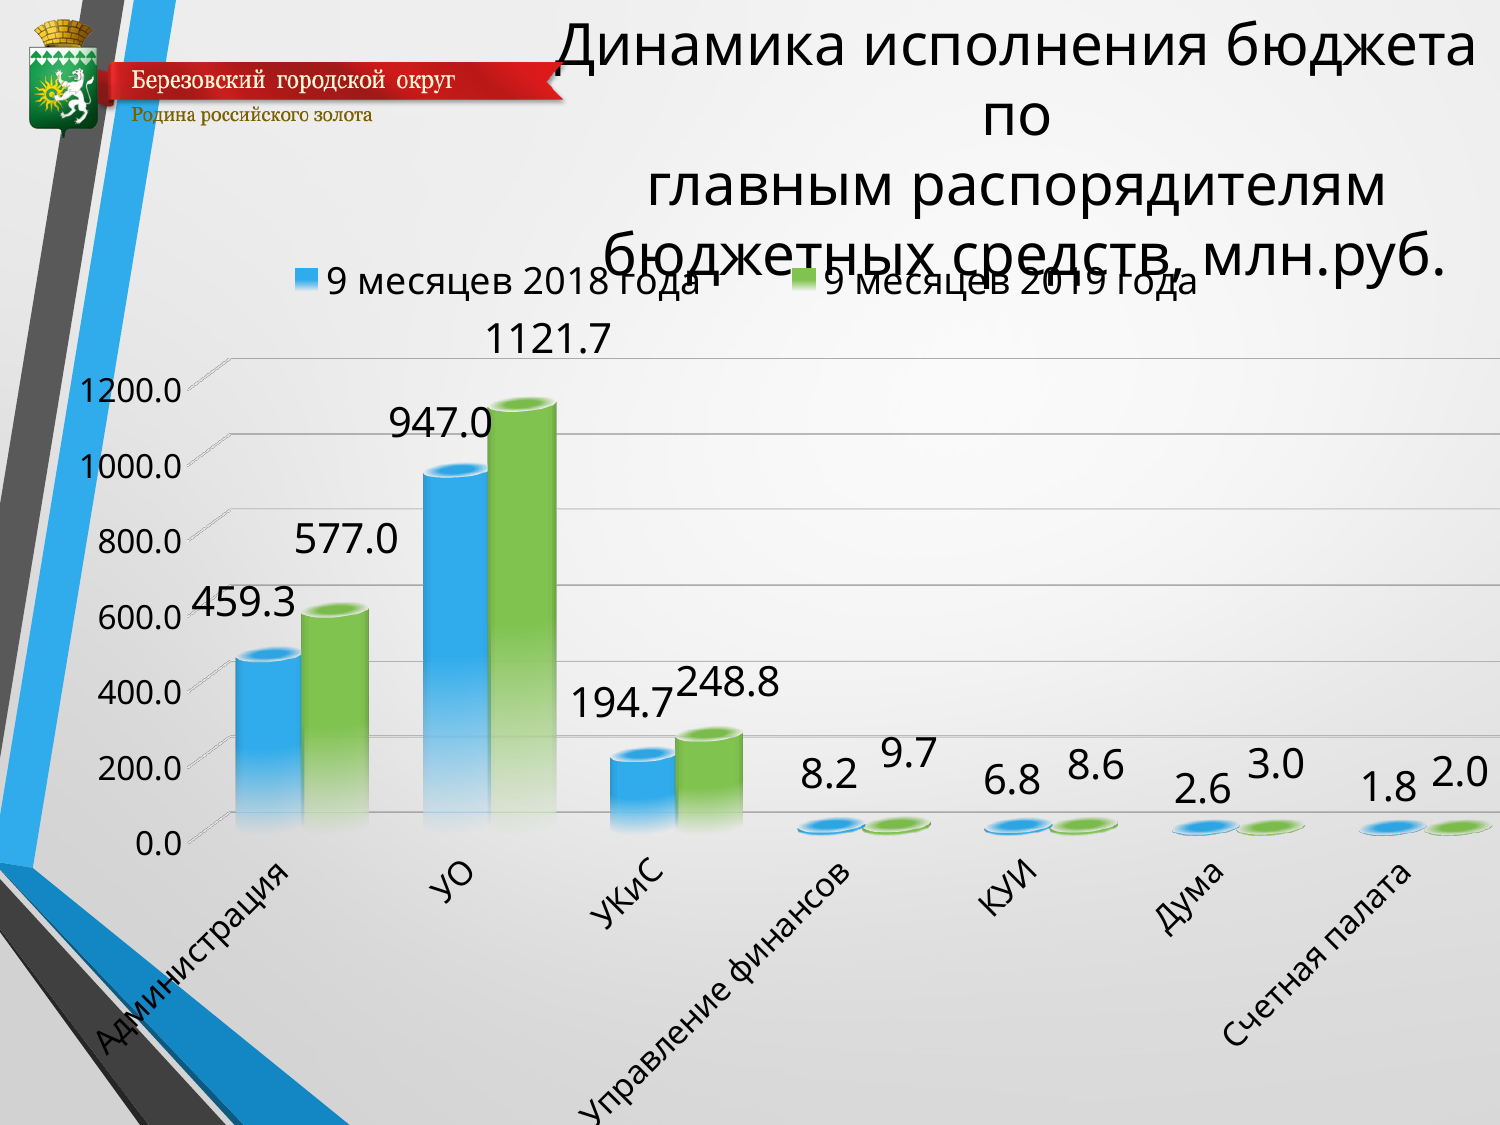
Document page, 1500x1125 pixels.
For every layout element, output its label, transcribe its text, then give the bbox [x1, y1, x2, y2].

text_box Динамика исполнения бюджета по главным распорядителям бюджетных средств, млн.руб. [525, 0, 1500, 227]
chart [0, 227, 1500, 1125]
picture [29, 18, 569, 138]
